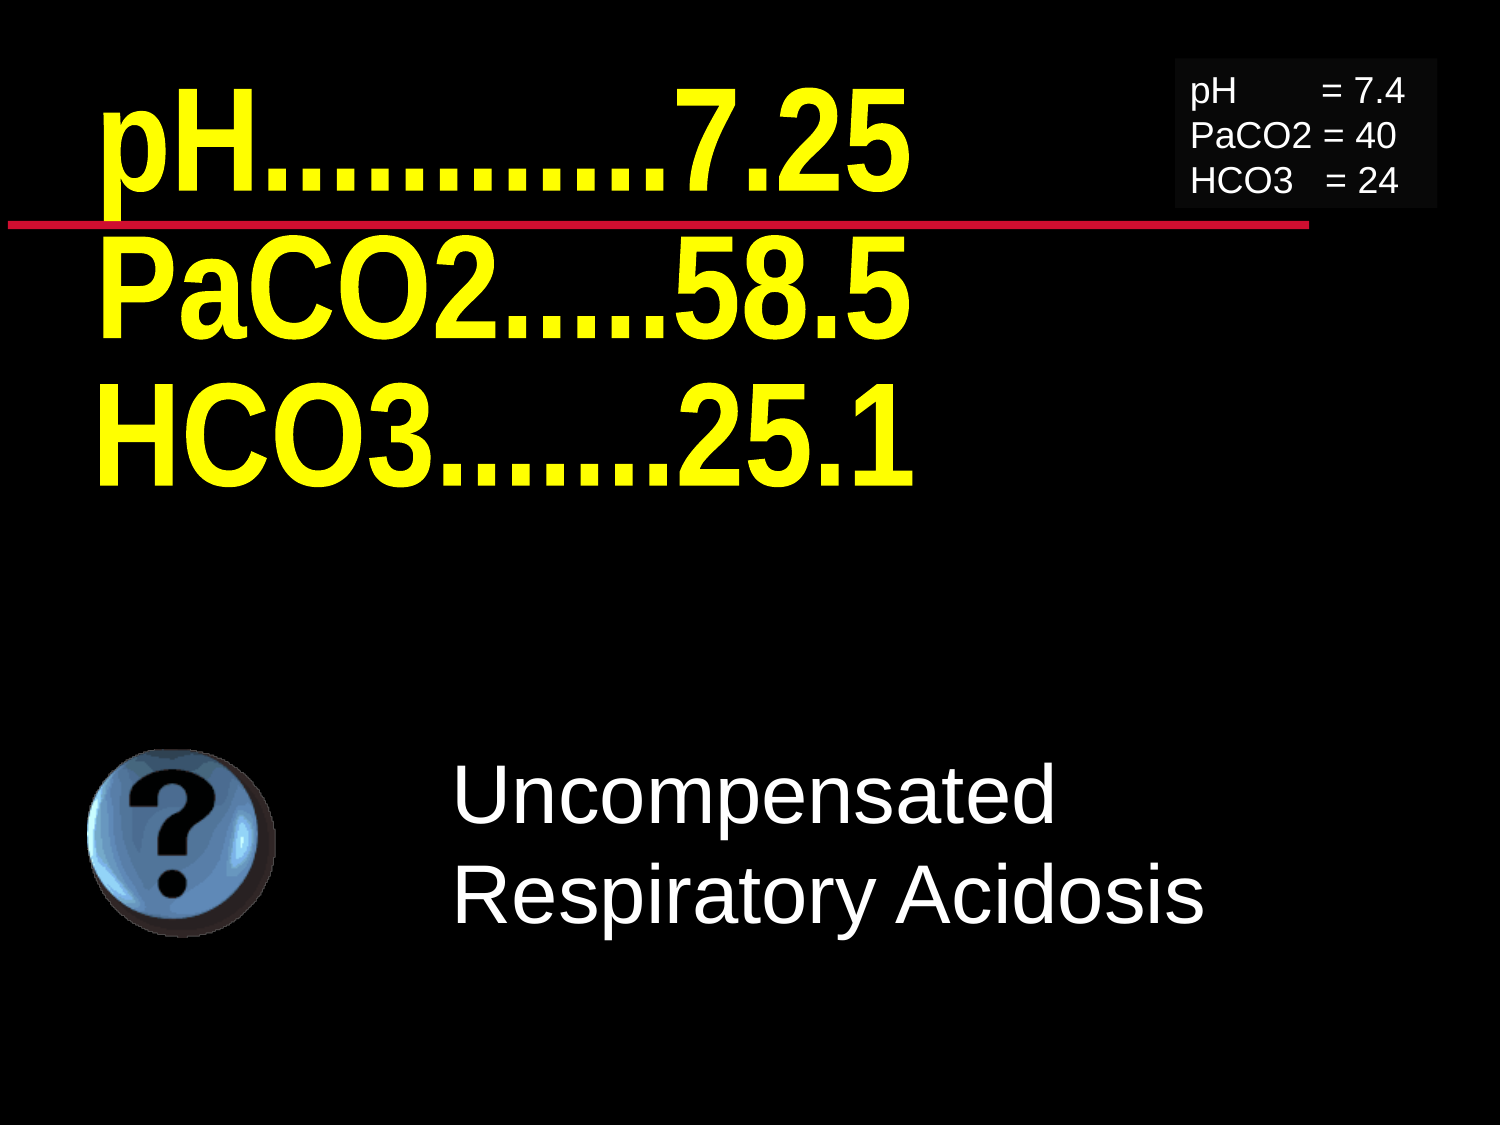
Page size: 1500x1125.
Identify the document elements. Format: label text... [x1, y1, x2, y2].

picture [87, 749, 277, 938]
text_box Uncompensated Respiratory Acidosis [437, 733, 1313, 948]
text_box pH = 7.4 PaCO2 = 40 HCO3 = 24 [1175, 58, 1438, 208]
